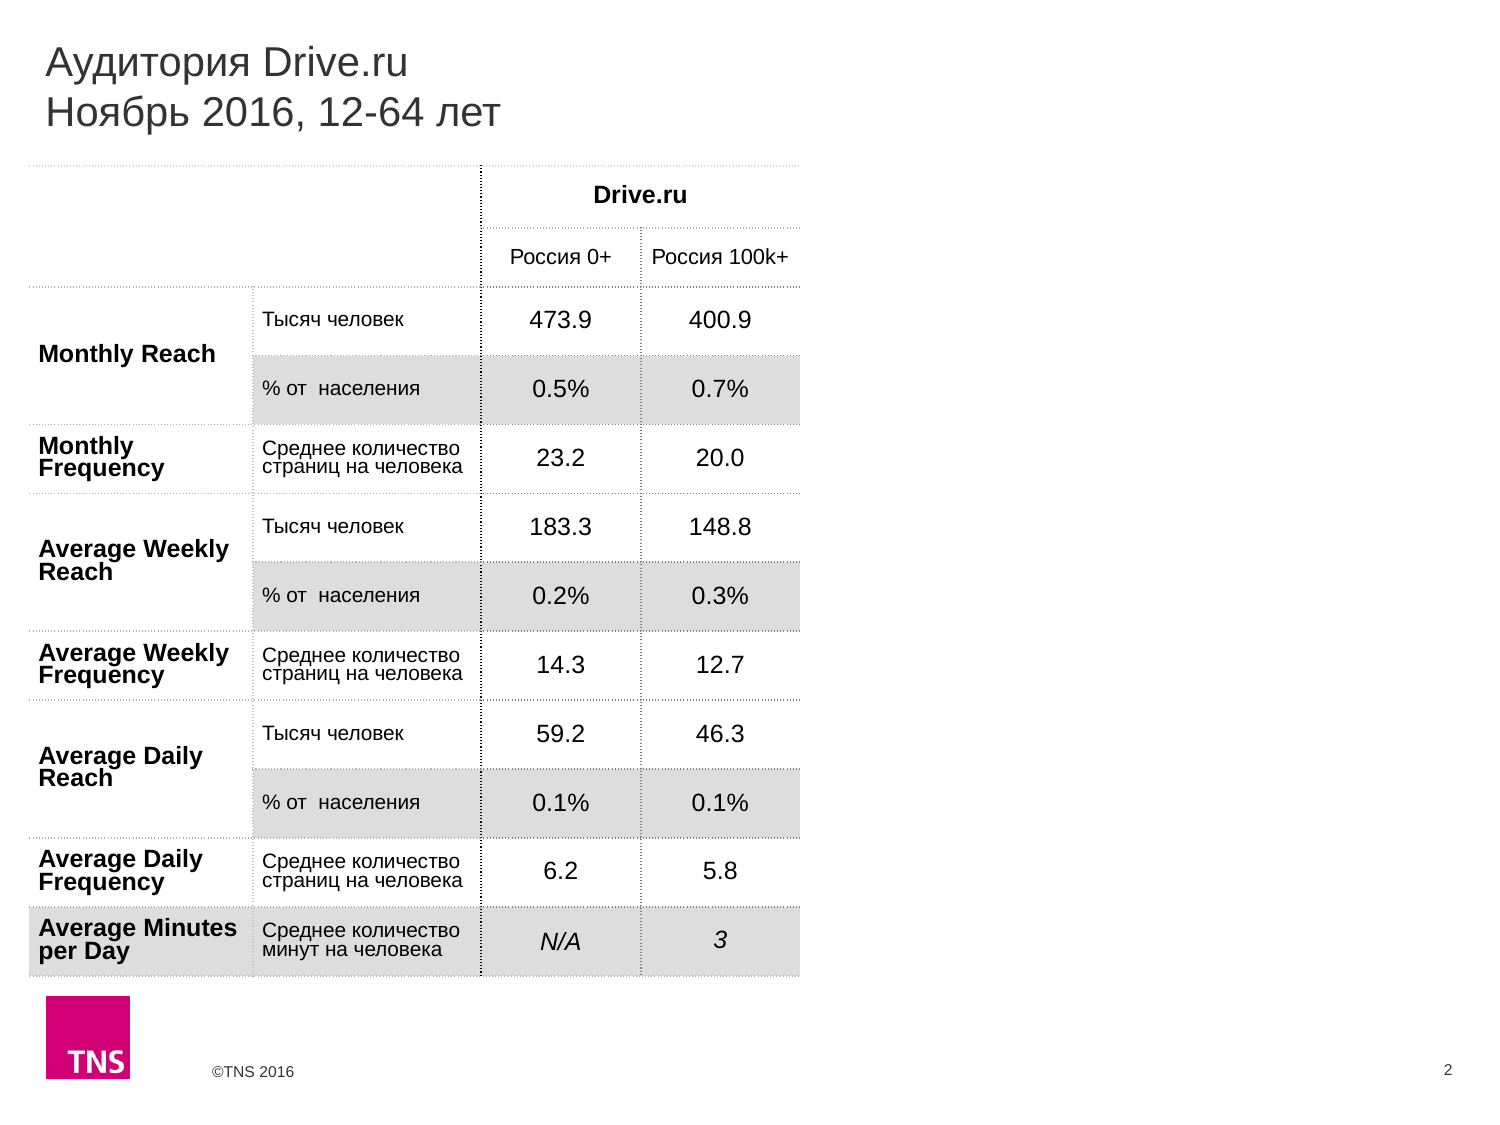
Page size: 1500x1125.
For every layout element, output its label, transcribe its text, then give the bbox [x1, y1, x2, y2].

table_cell 0.1% [641, 769, 800, 838]
table_cell Россия 100k+ [641, 228, 800, 287]
table_cell 23.2 [481, 424, 641, 493]
picture [46, 996, 130, 1079]
table_cell 3 [641, 907, 800, 976]
table_cell Тысяч человек [253, 287, 481, 356]
table_cell Average Daily Frequency [29, 838, 253, 907]
table_cell Average Daily Reach [29, 700, 253, 838]
table_cell Среднее количество минут на человека [253, 907, 481, 976]
table_cell % от населения [253, 356, 481, 424]
table_cell 400.9 [641, 287, 800, 356]
table_cell 0.1% [481, 769, 641, 838]
table_cell Monthly Frequency [29, 424, 253, 493]
title Аудитория Drive.ru Ноябрь 2016, 12-64 лет [0, 0, 1401, 178]
table_cell 0.2% [481, 562, 641, 631]
table_cell Среднее количество страниц на человека [253, 631, 481, 700]
slide_number 2 [1369, 1037, 1453, 1079]
table_cell 46.3 [641, 700, 800, 769]
table_cell N/A [481, 907, 641, 976]
table_cell Россия 0+ [481, 228, 641, 287]
table_cell 148.8 [641, 493, 800, 562]
table_cell Average Weekly Reach [29, 493, 253, 631]
table_cell Среднее количество страниц на человека [253, 424, 481, 493]
table_cell Среднее количество страниц на человека [253, 838, 481, 907]
table_cell Average Minutes per Day [29, 907, 253, 976]
table_cell Monthly Reach [29, 287, 253, 424]
table_cell 6.2 [481, 838, 641, 907]
table_cell % от населения [253, 769, 481, 838]
table_cell 0.7% [641, 356, 800, 424]
table_header Drive.ru [481, 166, 800, 228]
table_cell 0.5% [481, 356, 641, 424]
table_cell 12.7 [641, 631, 800, 700]
table_cell Тысяч человек [253, 700, 481, 769]
table_cell Average Weekly Frequency [29, 631, 253, 700]
table_cell 14.3 [481, 631, 641, 700]
table_cell 20.0 [641, 424, 800, 493]
table_cell % от населения [253, 562, 481, 631]
table_cell 59.2 [481, 700, 641, 769]
table_header [29, 166, 481, 287]
table_cell Тысяч человек [253, 493, 481, 562]
table_cell 473.9 [481, 287, 641, 356]
table_cell 5.8 [641, 838, 800, 907]
table_cell 183.3 [481, 493, 641, 562]
table_cell 0.3% [641, 562, 800, 631]
